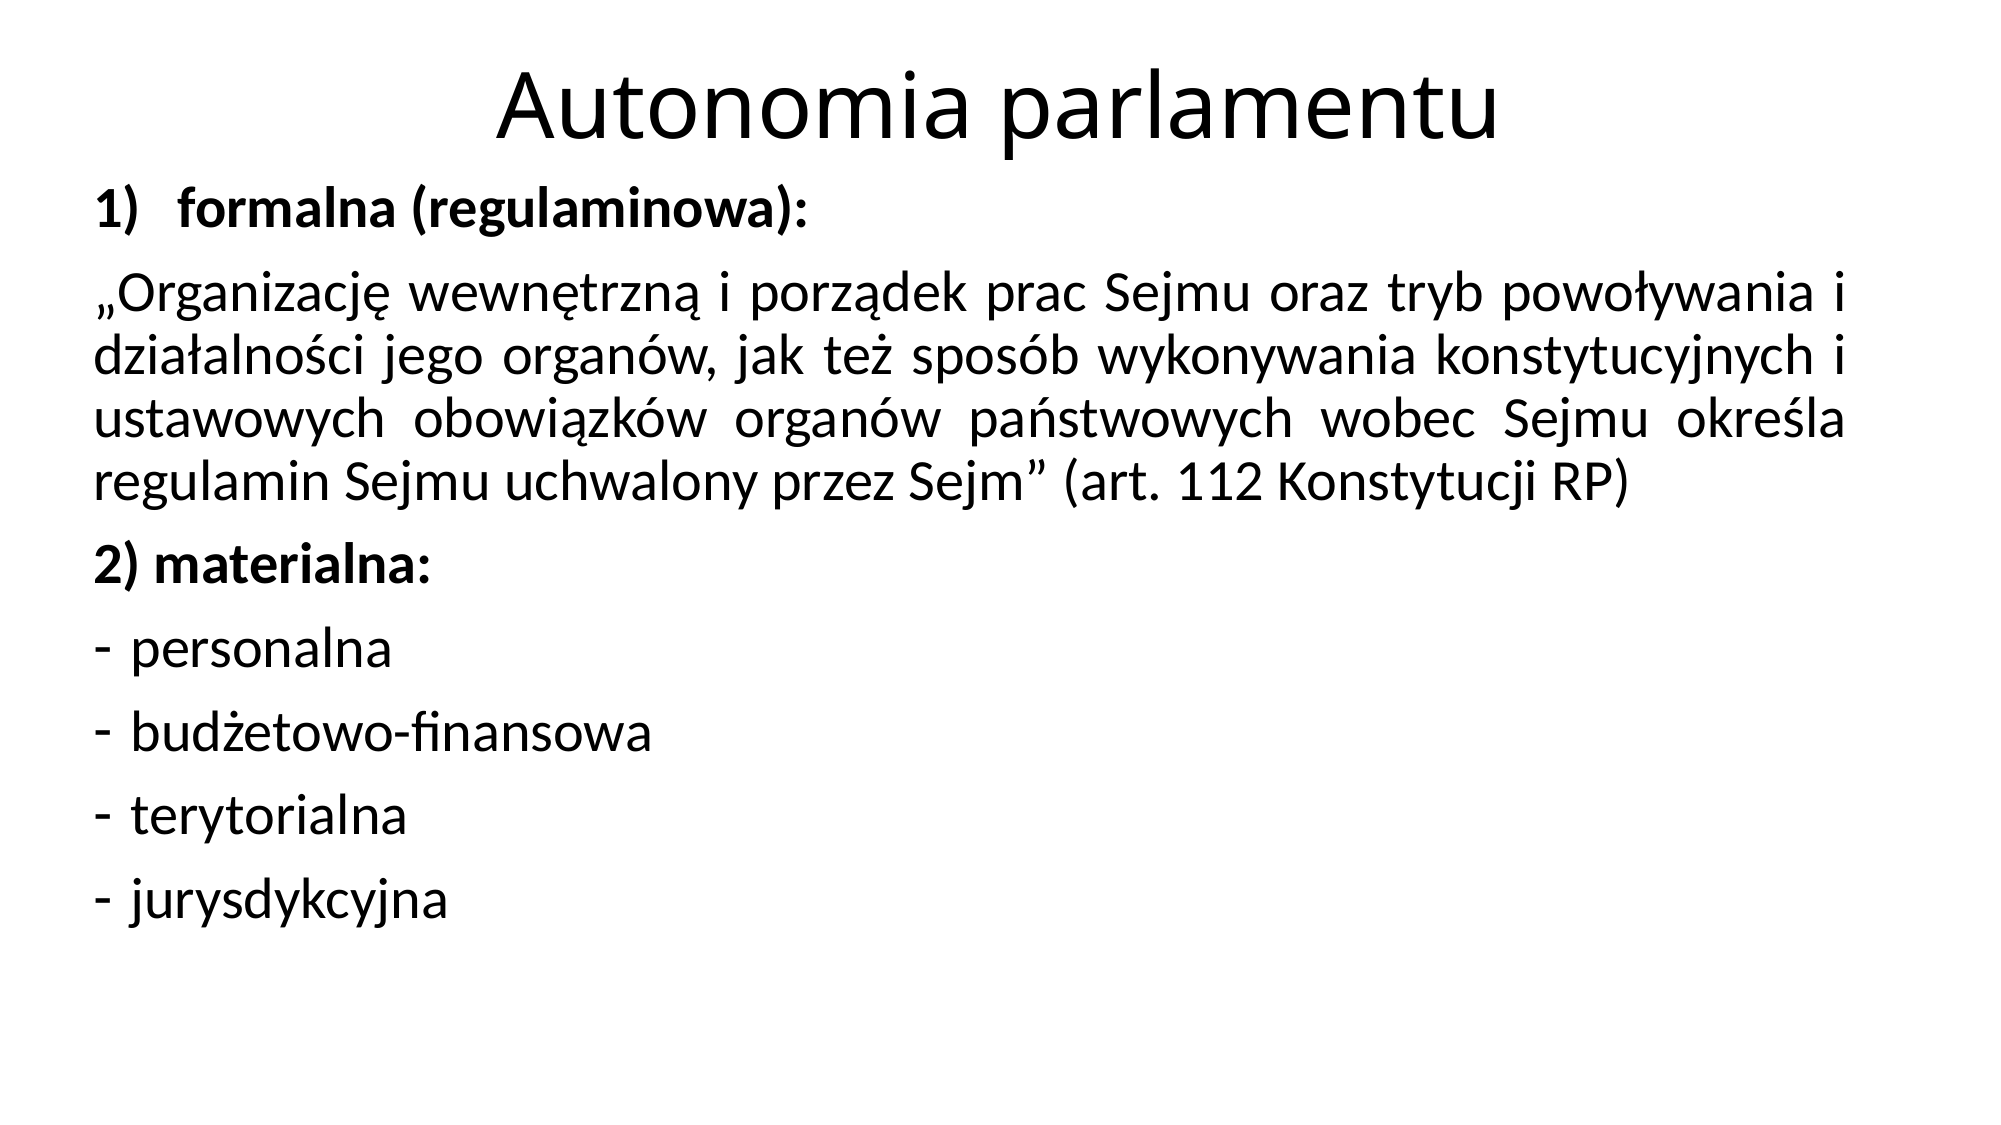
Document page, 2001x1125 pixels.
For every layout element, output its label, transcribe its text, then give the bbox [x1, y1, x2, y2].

title Autonomia parlamentu [137, 0, 1863, 170]
list formalna (regulaminowa): „Organizację wewnętrzną i porządek prac Sejmu oraz tryb powoływania i działalności jego organów, jak też sposób wykonywania konstytucyjnych i ustawowych obowiązków organów państwowych wobec Sejmu określa regulamin Sejmu uchwalony przez Sejm” (art. 112 Konstytucji RP) 2) materialna: personalna budżetowo-finansowa terytorialna jurysdykcyjna [78, 170, 1863, 1014]
